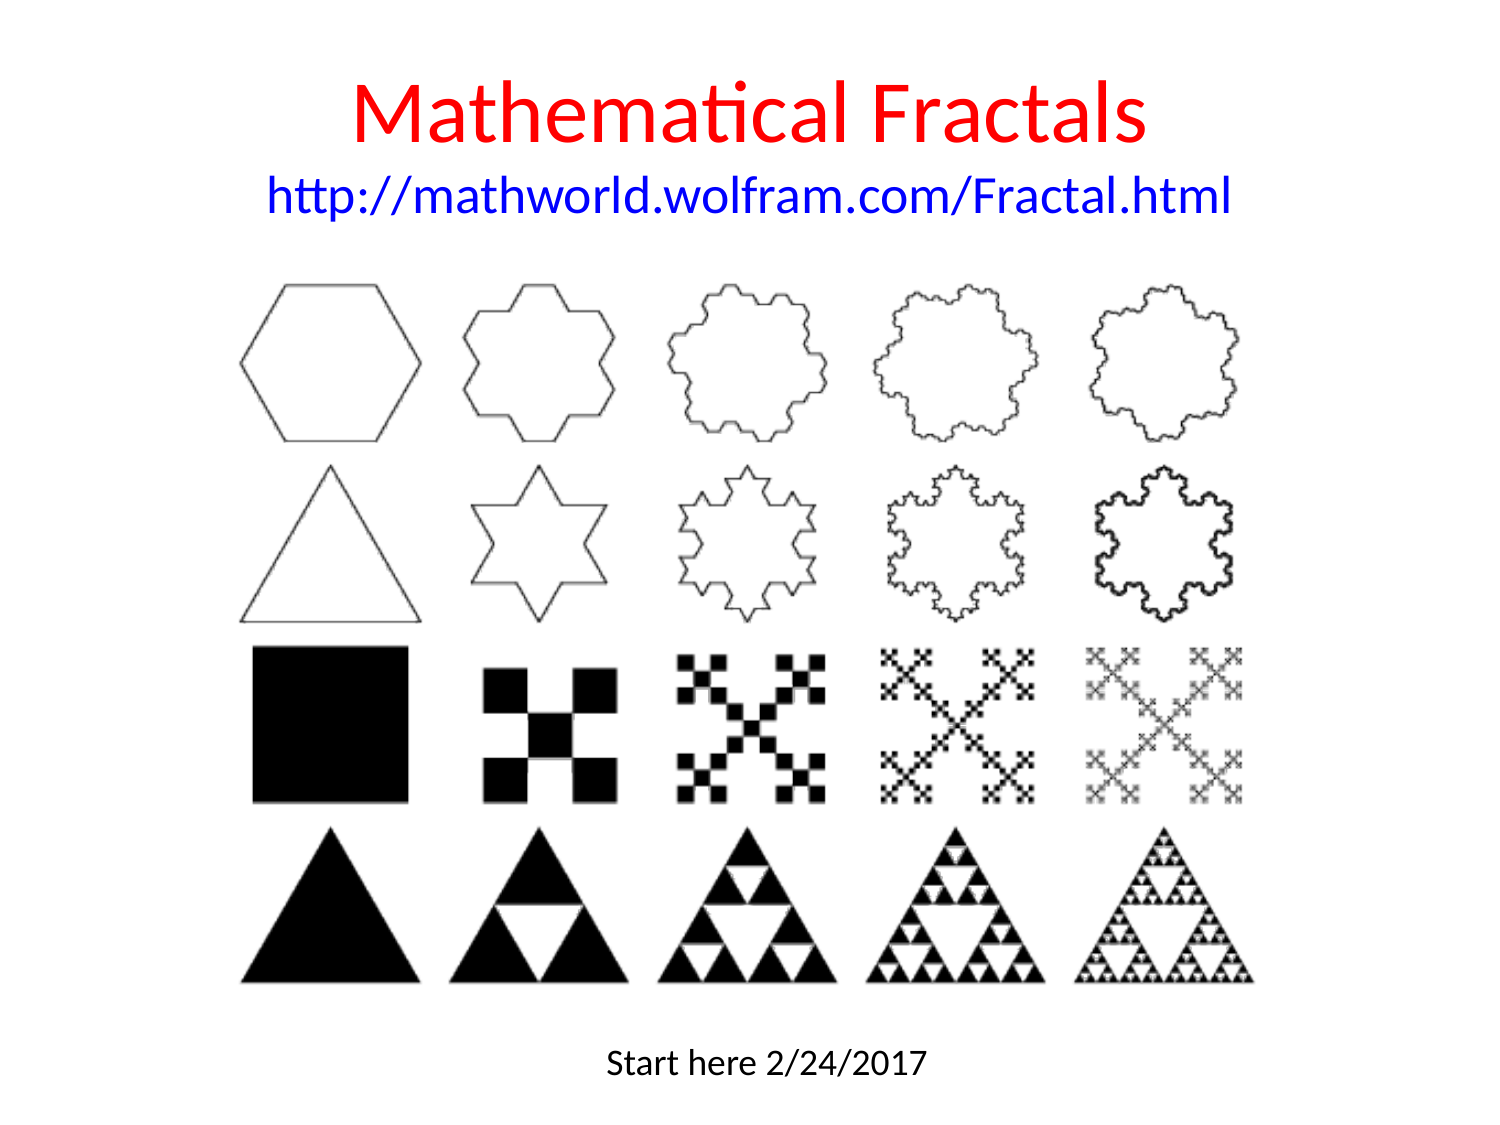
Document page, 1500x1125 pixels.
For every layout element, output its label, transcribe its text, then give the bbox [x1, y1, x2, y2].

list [74, 262, 1426, 1006]
title Mathematical Fractals http://mathworld.wolfram.com/Fractal.html [75, 45, 1425, 233]
text_box Start here 2/24/2017 [591, 1030, 989, 1091]
